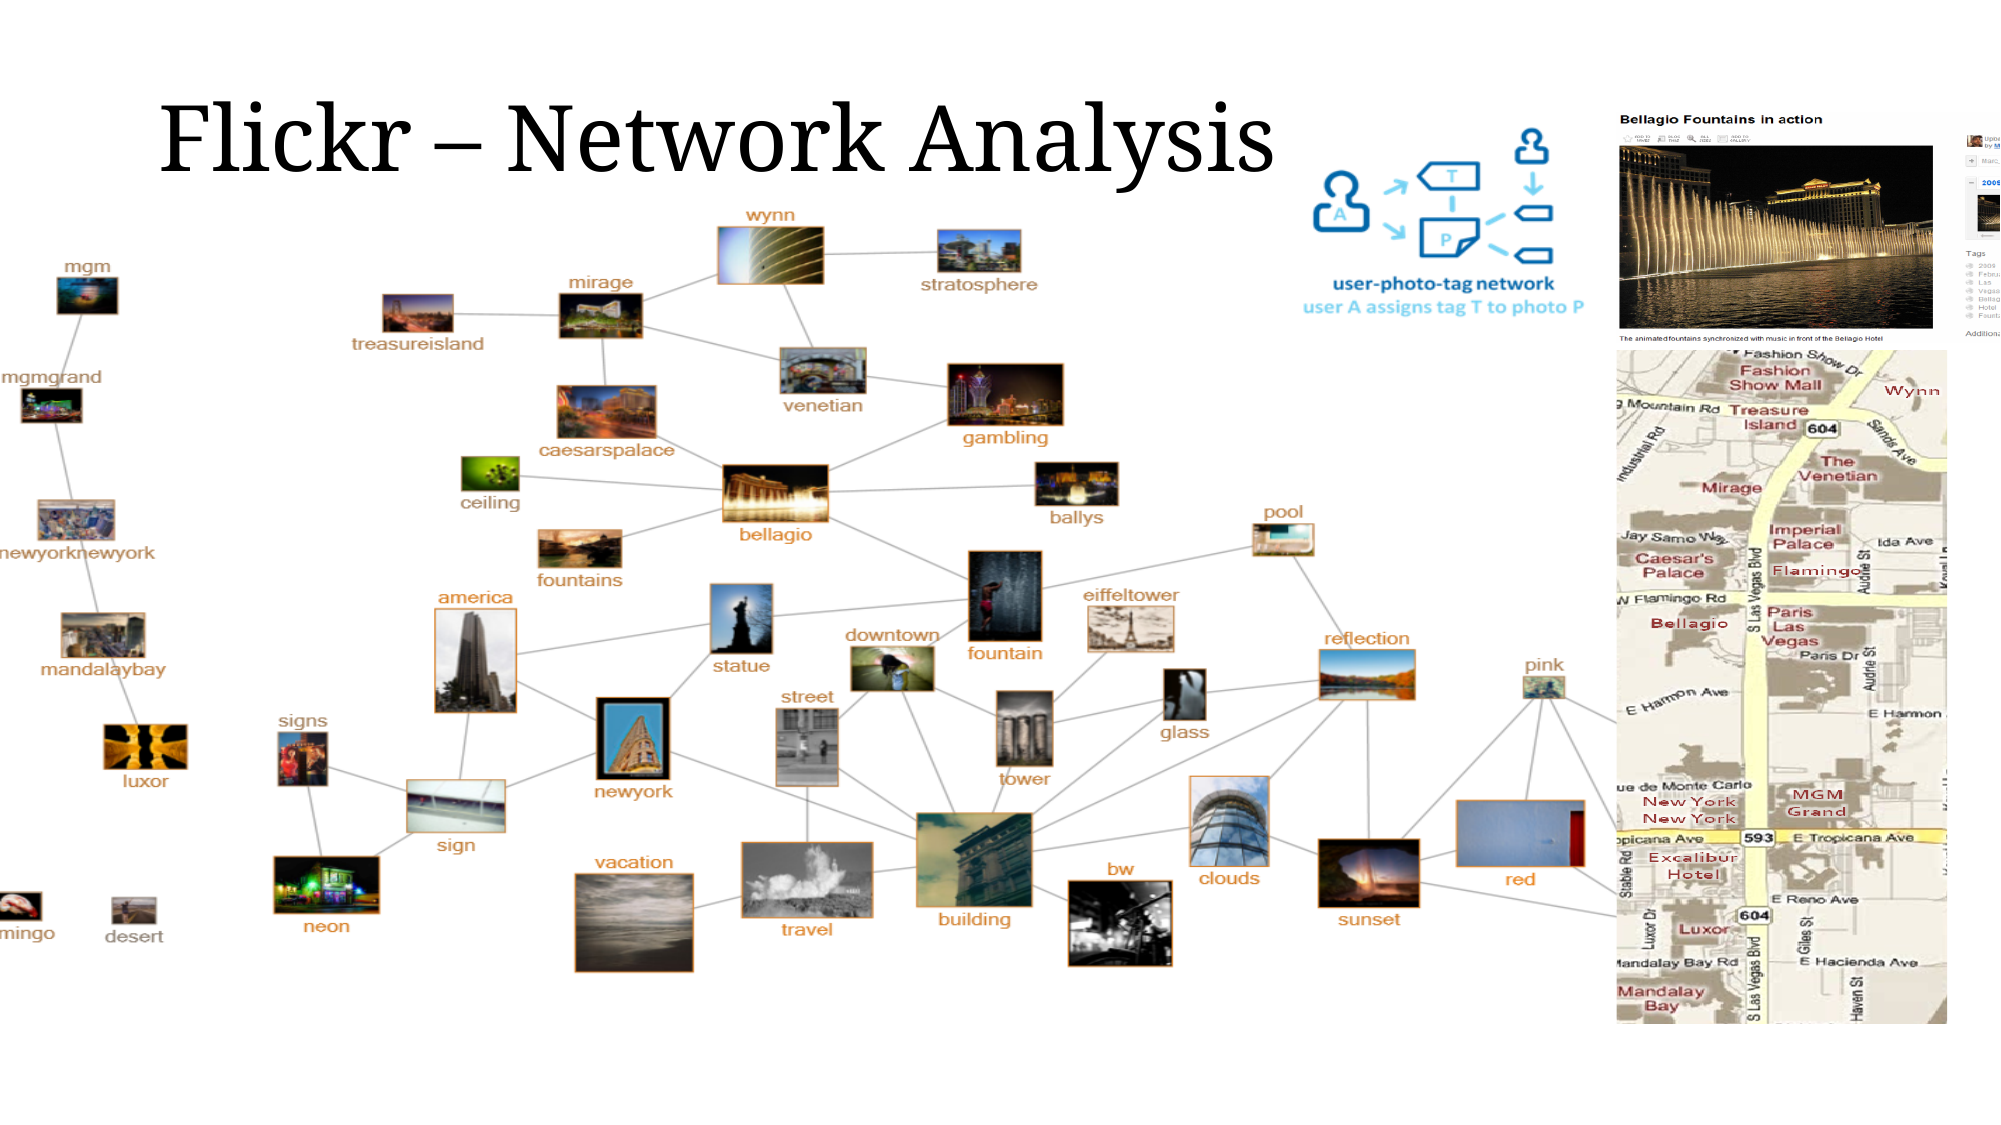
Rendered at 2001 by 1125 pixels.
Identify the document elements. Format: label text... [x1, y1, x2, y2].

title Flickr – Network Analysis [143, 32, 1869, 174]
picture [0, 112, 2000, 1024]
